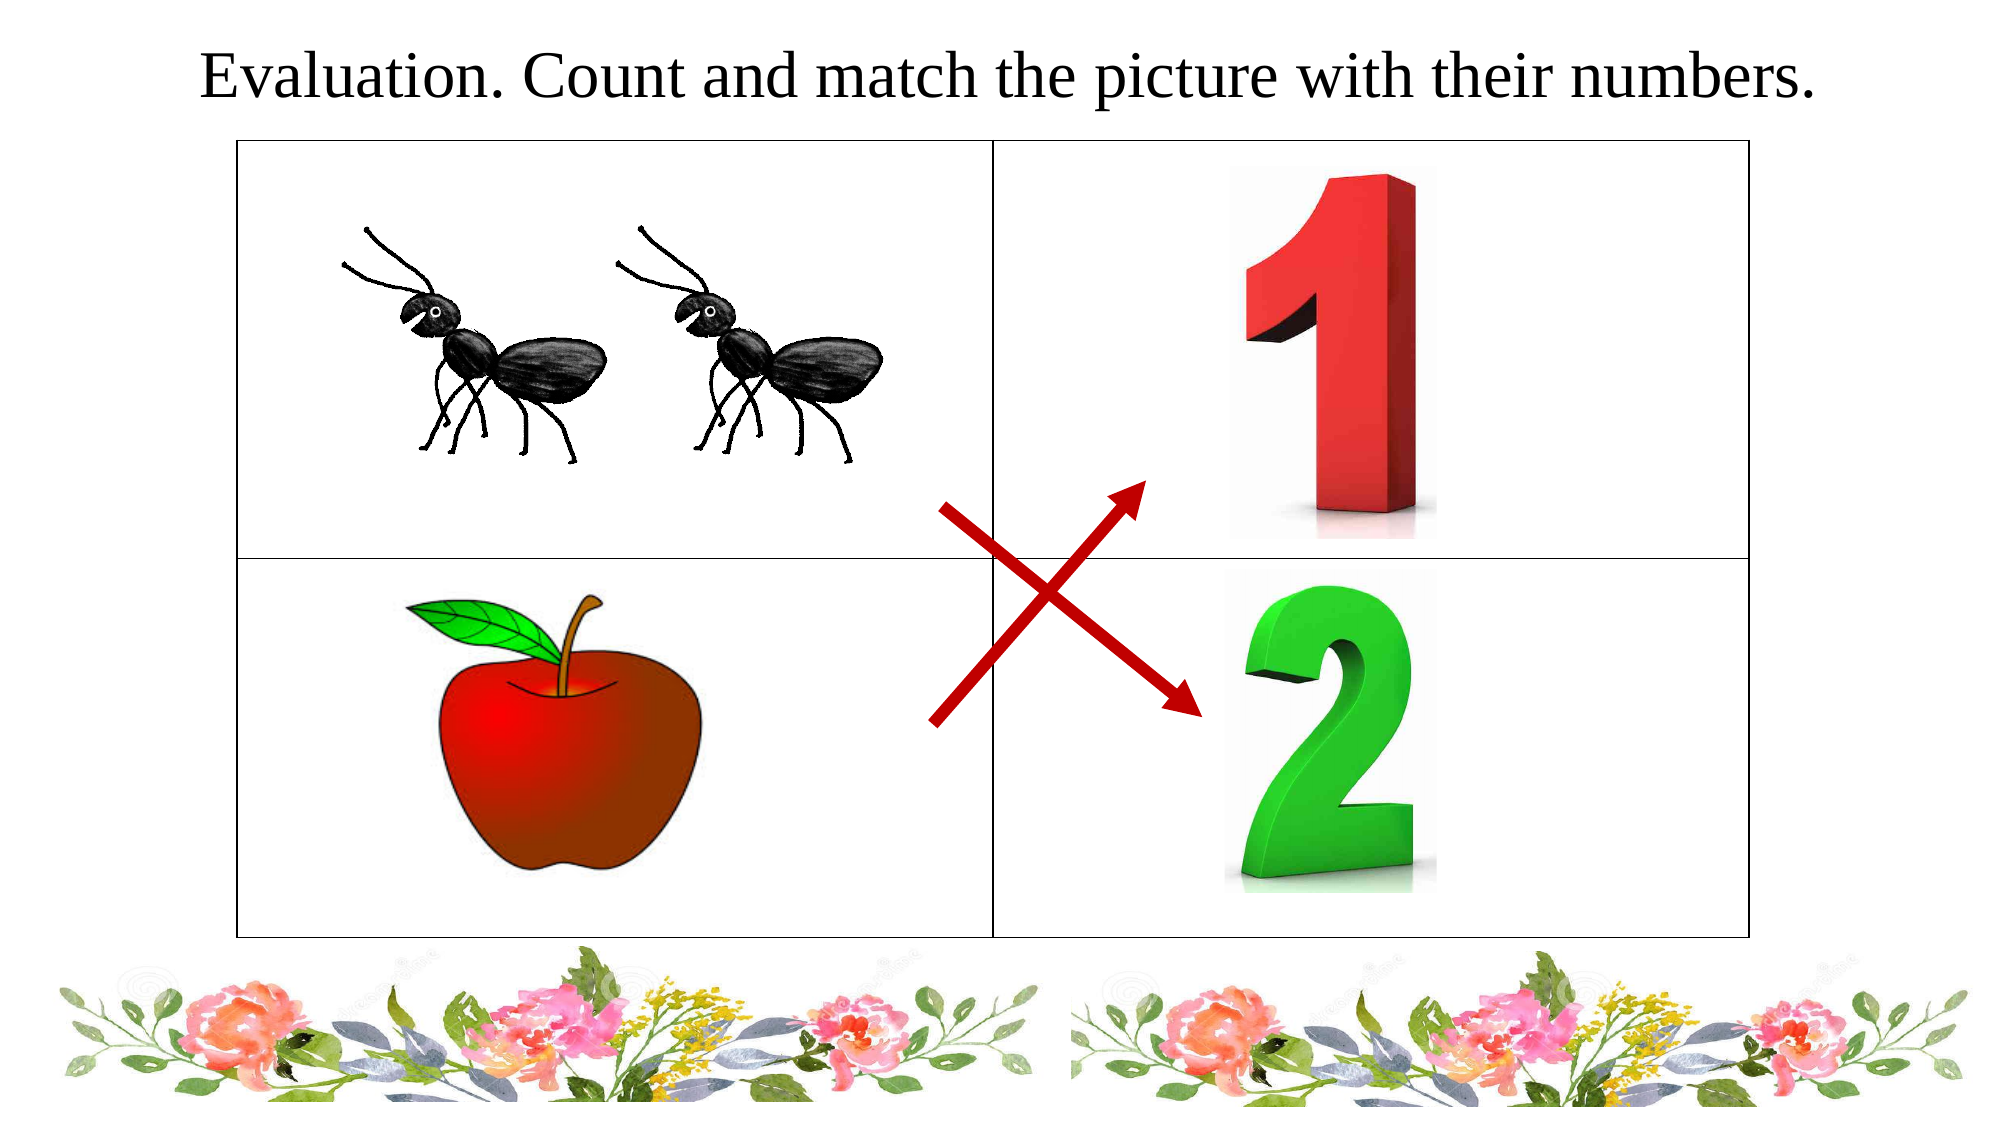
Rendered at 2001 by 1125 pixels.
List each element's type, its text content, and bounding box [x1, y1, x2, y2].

text_box Evaluation. Count and match the picture with their numbers. [185, 23, 1880, 119]
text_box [932, 480, 1147, 725]
table_header [994, 141, 1748, 558]
picture [330, 193, 905, 511]
table_header [238, 141, 992, 558]
table_cell [994, 559, 1748, 937]
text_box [1147, 506, 1203, 718]
picture [27, 946, 2000, 1107]
picture [1224, 569, 1437, 893]
picture [1229, 166, 1437, 539]
picture [381, 578, 733, 890]
table_cell [238, 559, 992, 937]
